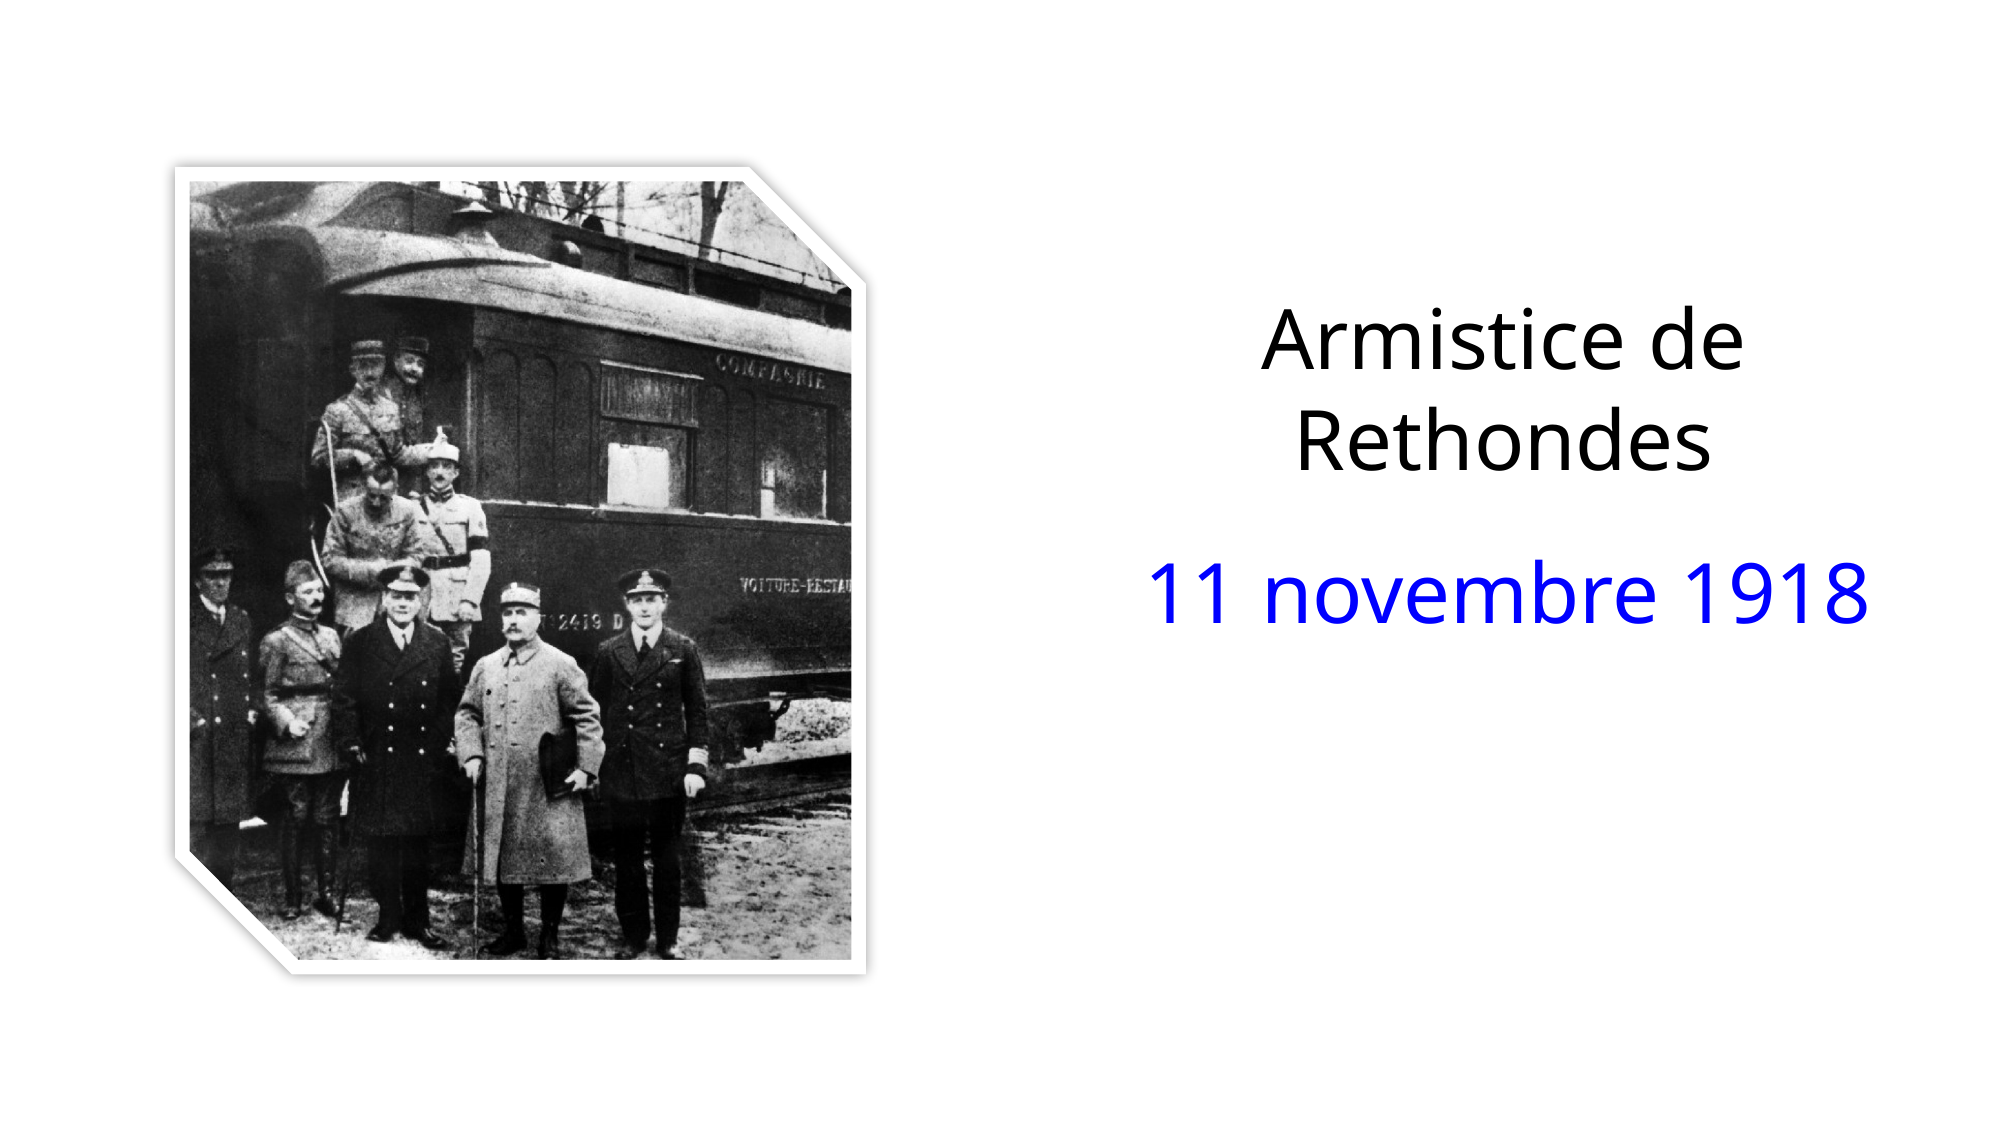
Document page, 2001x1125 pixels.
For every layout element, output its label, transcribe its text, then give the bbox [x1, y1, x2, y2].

text_box 11 novembre 1918 [1038, 532, 1977, 648]
text_box Armistice de Rethondes [1038, 279, 1970, 495]
picture [182, 174, 859, 968]
